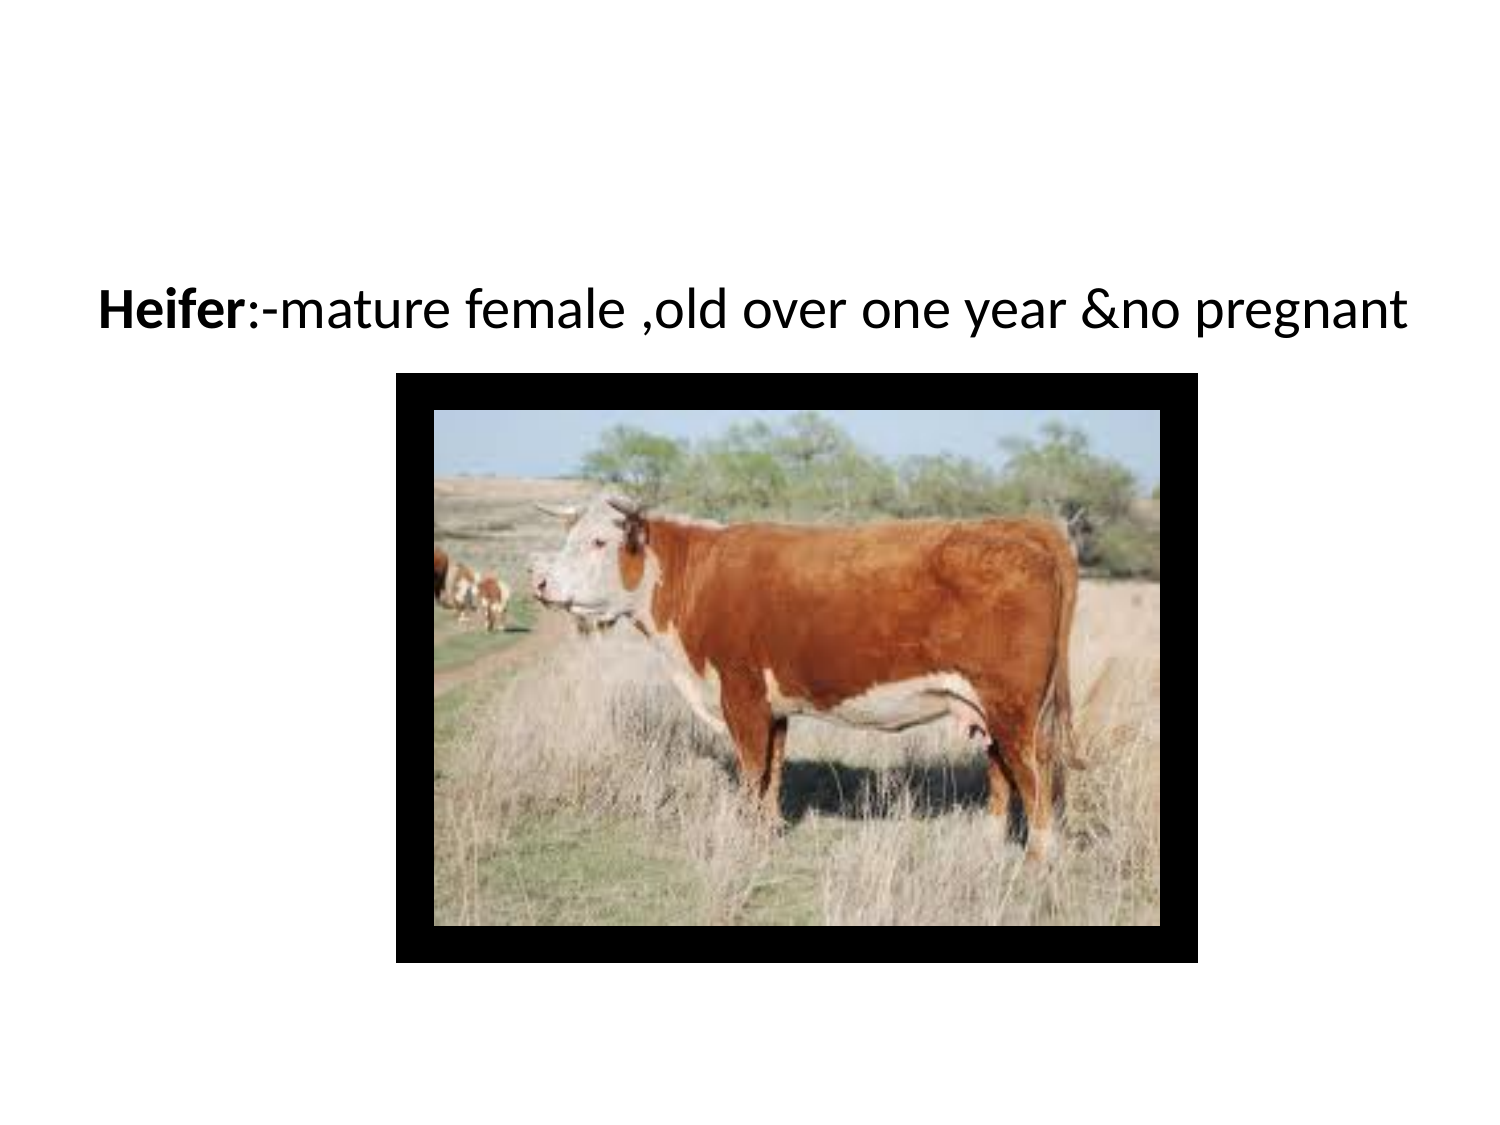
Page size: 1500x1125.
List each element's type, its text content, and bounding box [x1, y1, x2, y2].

list Heifer:-mature female ,old over one year &no pregnant [75, 262, 1425, 1005]
picture [433, 409, 1161, 926]
